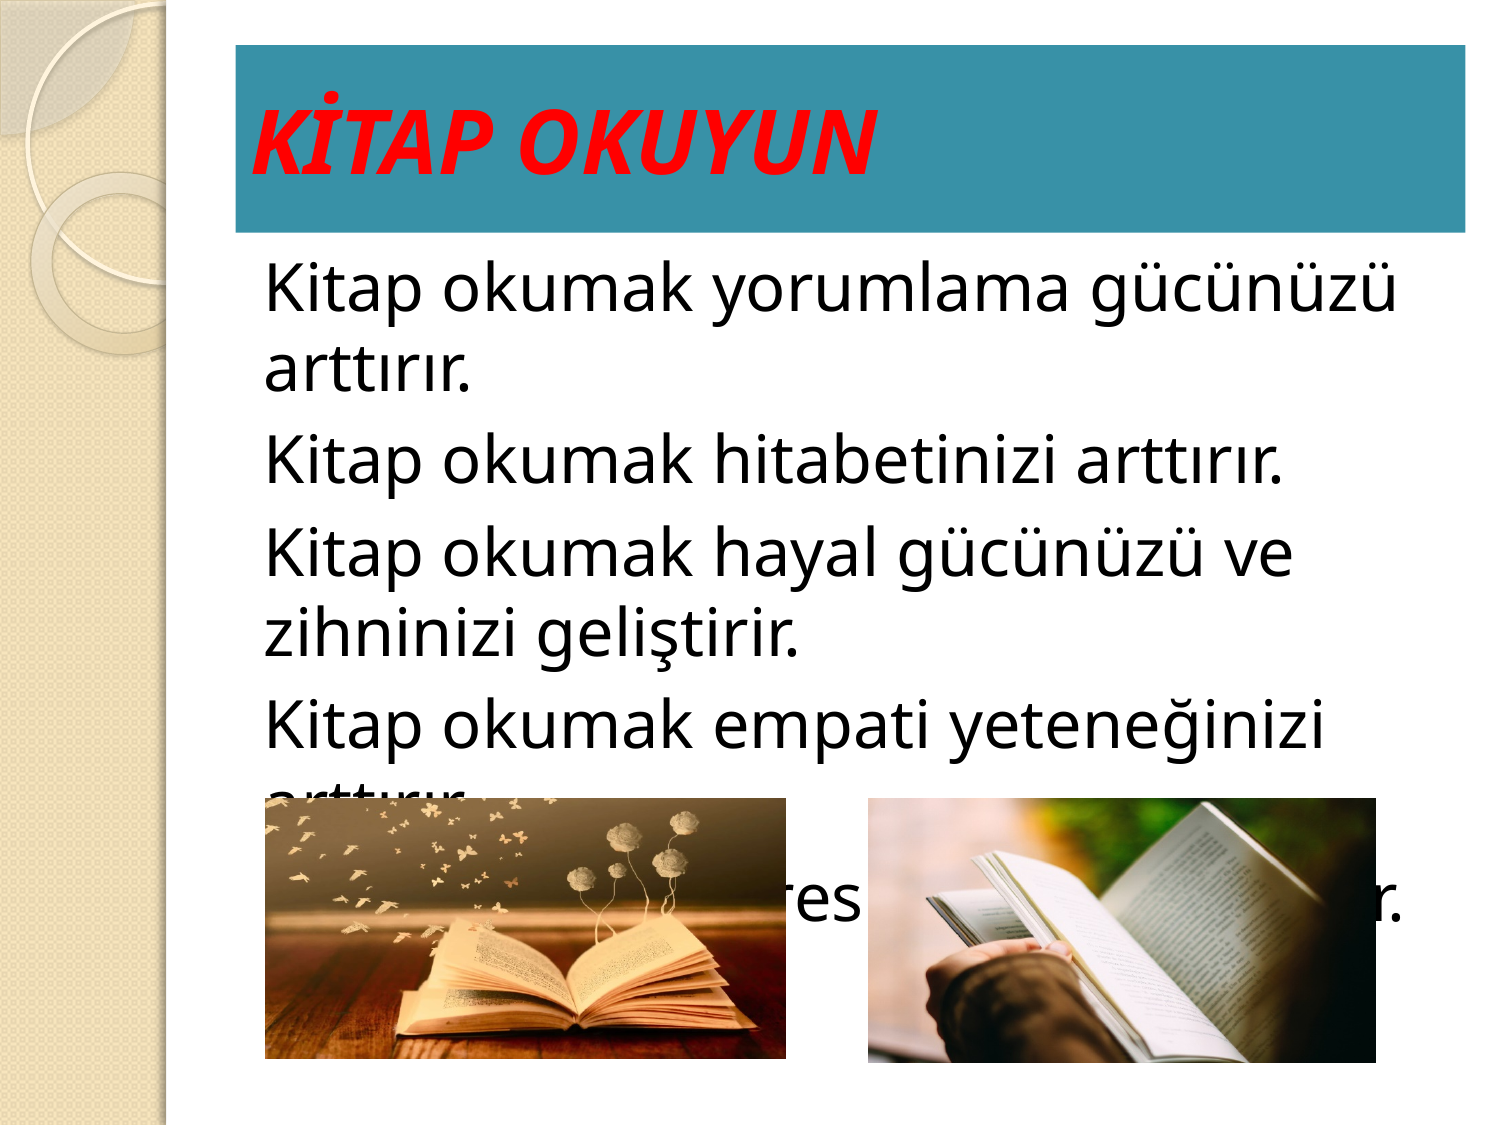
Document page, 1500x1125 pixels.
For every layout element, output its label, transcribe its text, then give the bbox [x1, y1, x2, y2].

title KİTAP OKUYUN [235, 45, 1466, 233]
picture [867, 798, 1377, 1063]
picture [265, 798, 786, 1059]
list Kitap okumak yorumlama gücünüzü arttırır. Kitap okumak hitabetinizi arttırır. Kitap okumak hayal gücünüzü ve zihninizi geliştirir. Kitap okumak empati yeteneğinizi arttırır. Kitap okumak stres düzeyinizi azaltır. [235, 237, 1466, 1025]
